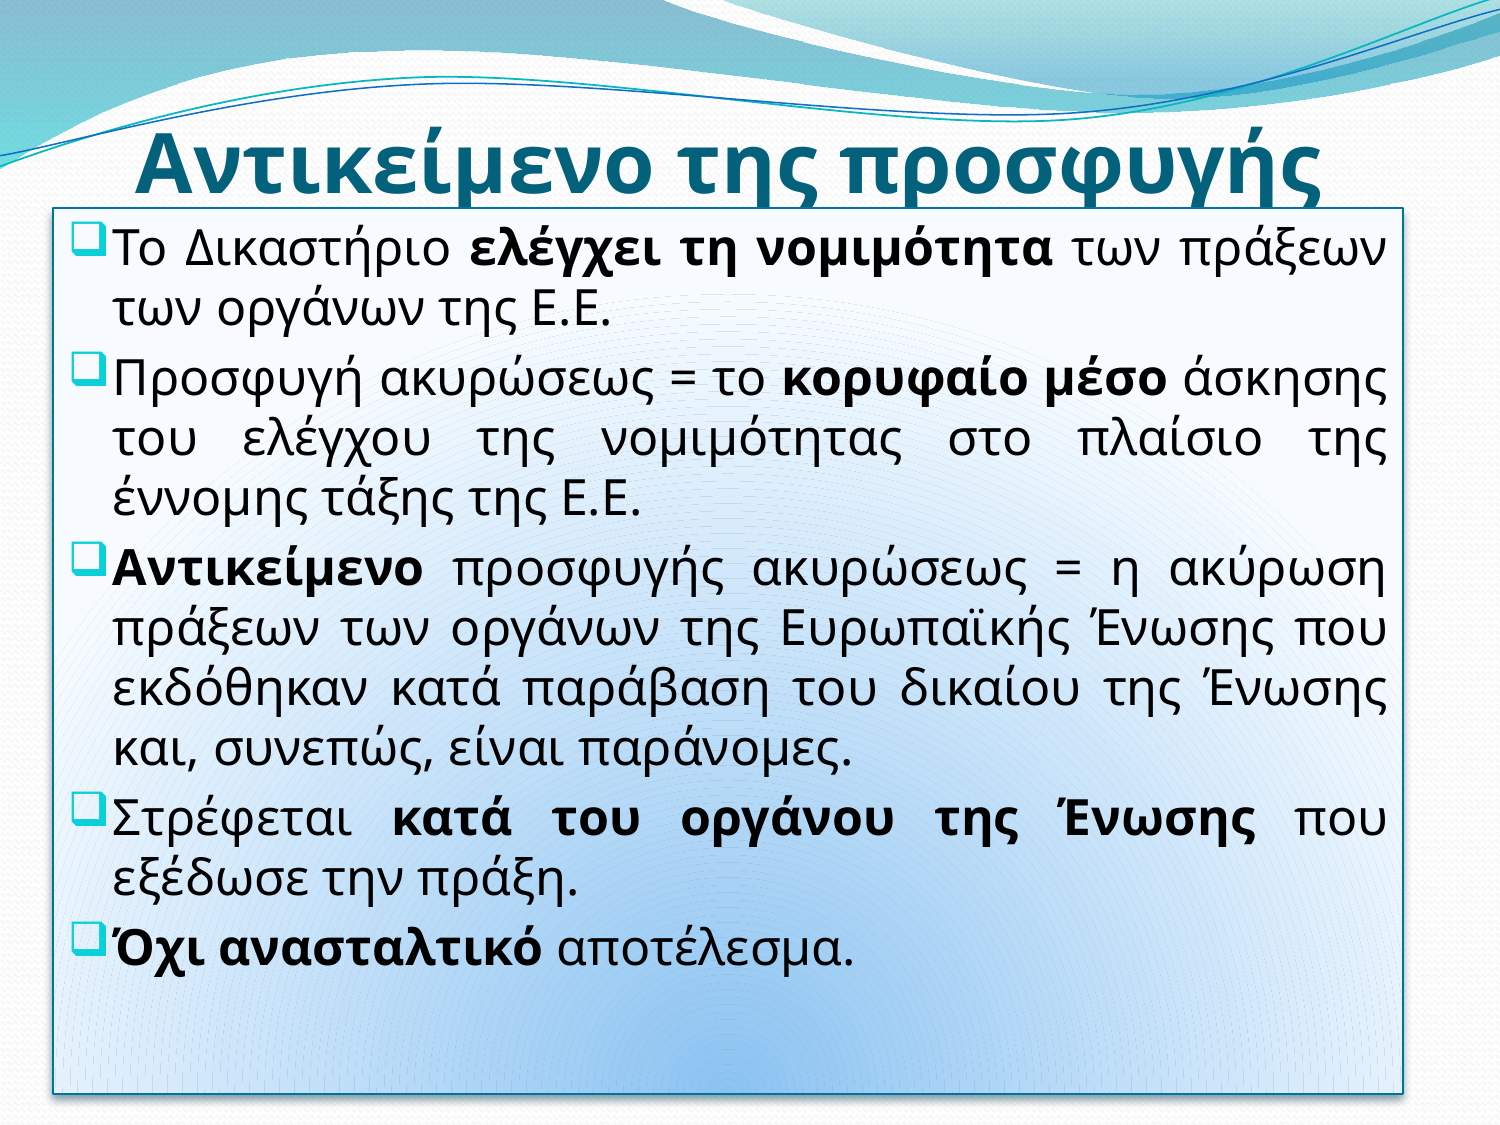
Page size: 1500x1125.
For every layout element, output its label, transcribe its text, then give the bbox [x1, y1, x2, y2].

title Αντικείμενο της προσφυγής [64, 101, 1415, 211]
list Το Δικαστήριο ελέγχει τη νομιμότητα των πράξεων των οργάνων της Ε.Ε. Προσφυγή ακυρώσεως = το κορυφαίο μέσο άσκησης του ελέγχου της νομιμότητας στο πλαίσιο της έννομης τάξης της Ε.Ε. Αντικείμενο προσφυγής ακυρώσεως = η ακύρωση πράξεων των οργάνων της Ευρωπαϊκής Ένωσης που εκδόθηκαν κατά παράβαση του δικαίου της Ένωσης και, συνεπώς, είναι παράνομες. Στρέφεται κατά του οργάνου της Ένωσης που εξέδωσε την πράξη. Όχι ανασταλτικό αποτέλεσμα. [52, 207, 1404, 1095]
